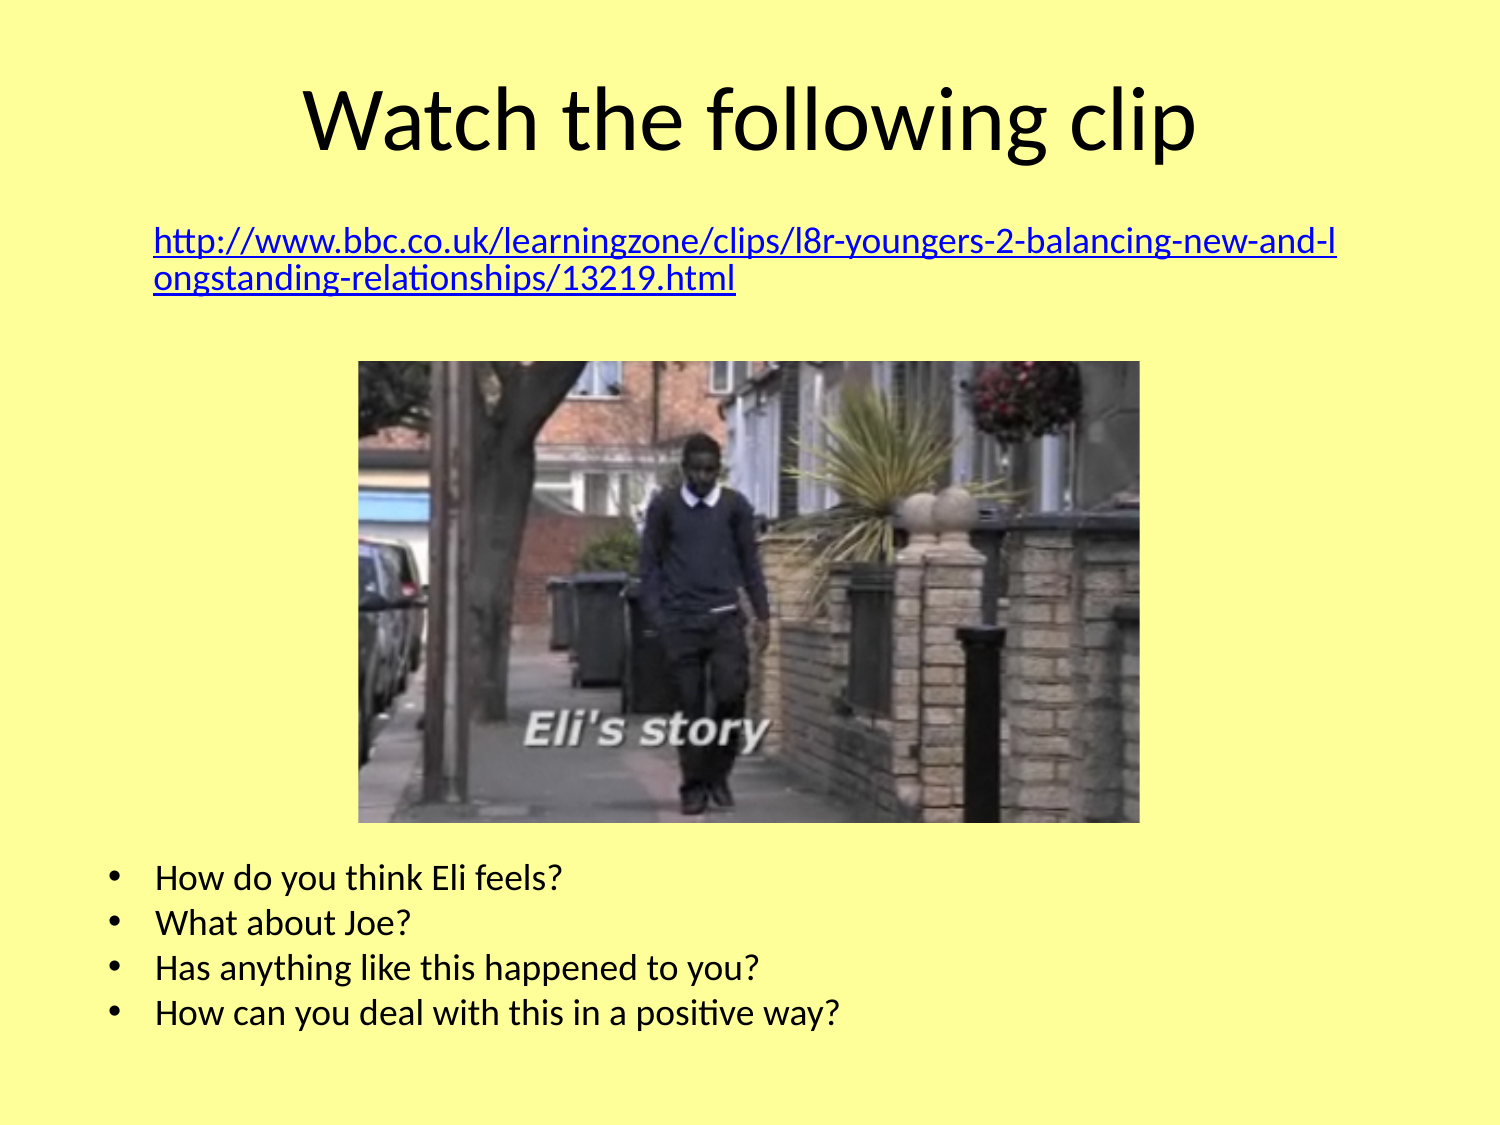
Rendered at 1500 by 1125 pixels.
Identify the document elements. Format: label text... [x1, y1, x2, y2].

list http://www.bbc.co.uk/learningzone/clips/l8r-youngers-2-balancing-new-and-longstanding-relationships/13219.html [138, 208, 1364, 845]
picture [358, 361, 1140, 823]
title Watch the following clip [91, 0, 1411, 233]
text_box How do you think Eli feels? What about Joe? Has anything like this happened to you? How can you deal with this in a positive way? [93, 845, 1405, 1041]
